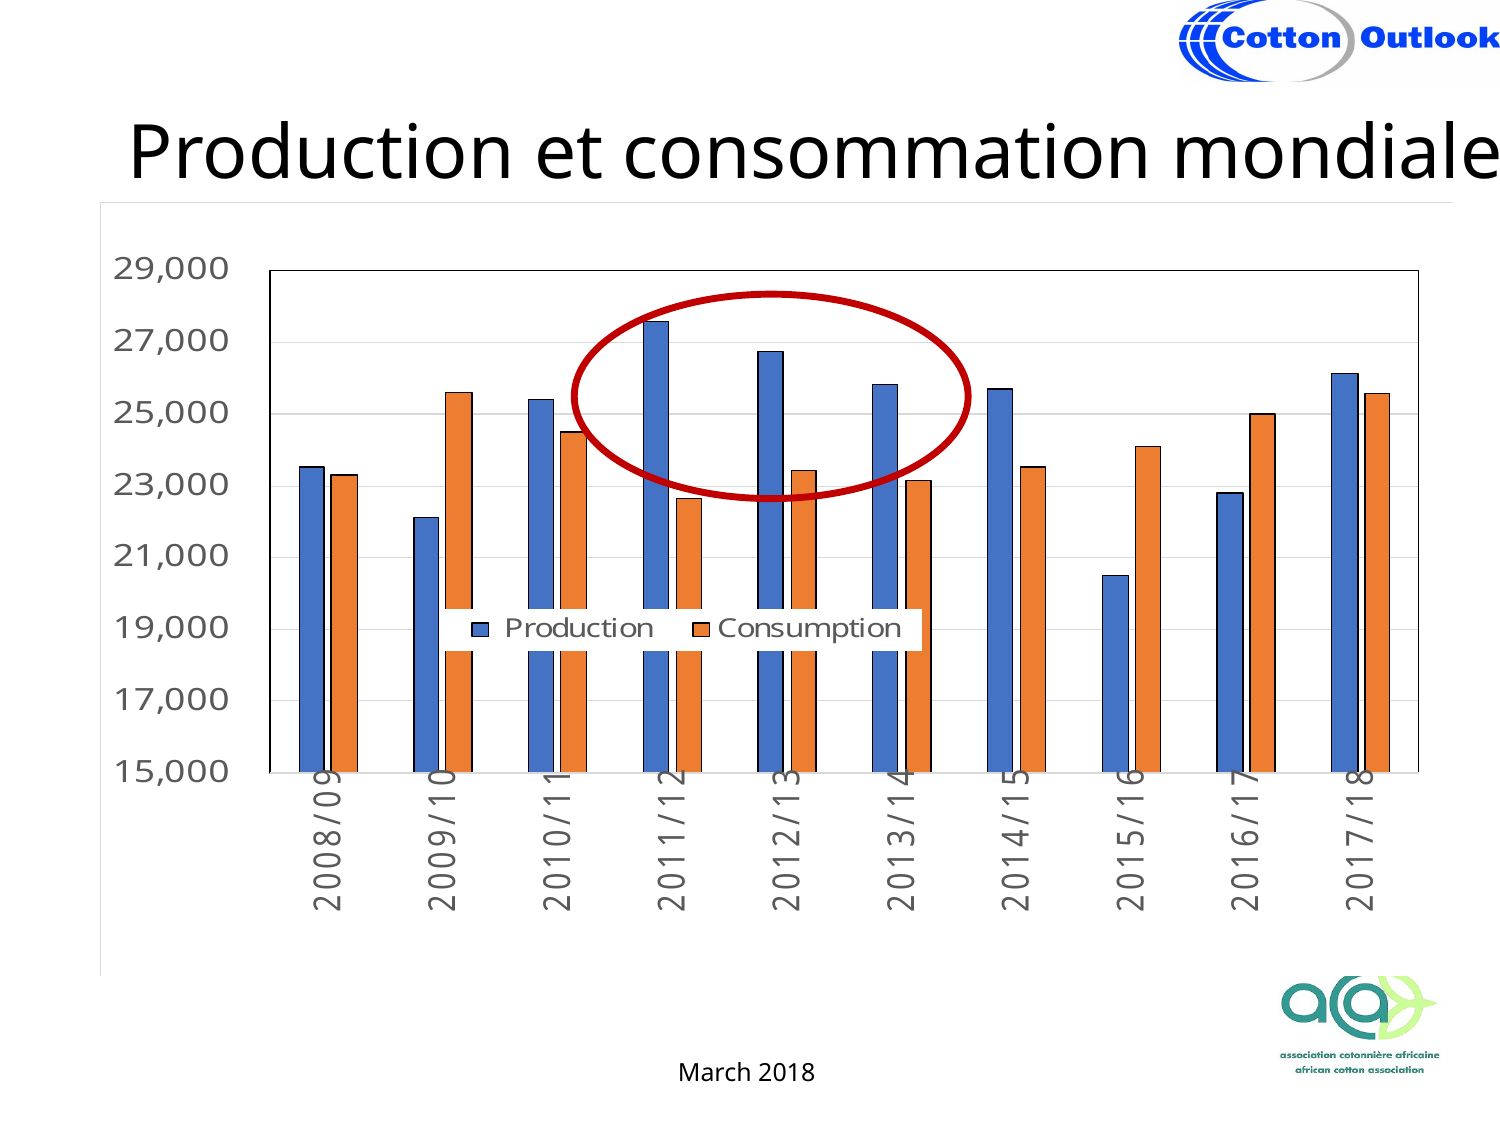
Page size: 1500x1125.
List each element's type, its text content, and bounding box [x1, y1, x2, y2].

picture [99, 201, 1453, 1074]
picture [1179, 0, 1500, 82]
text_box Production et consommation mondiales [113, 96, 1500, 201]
